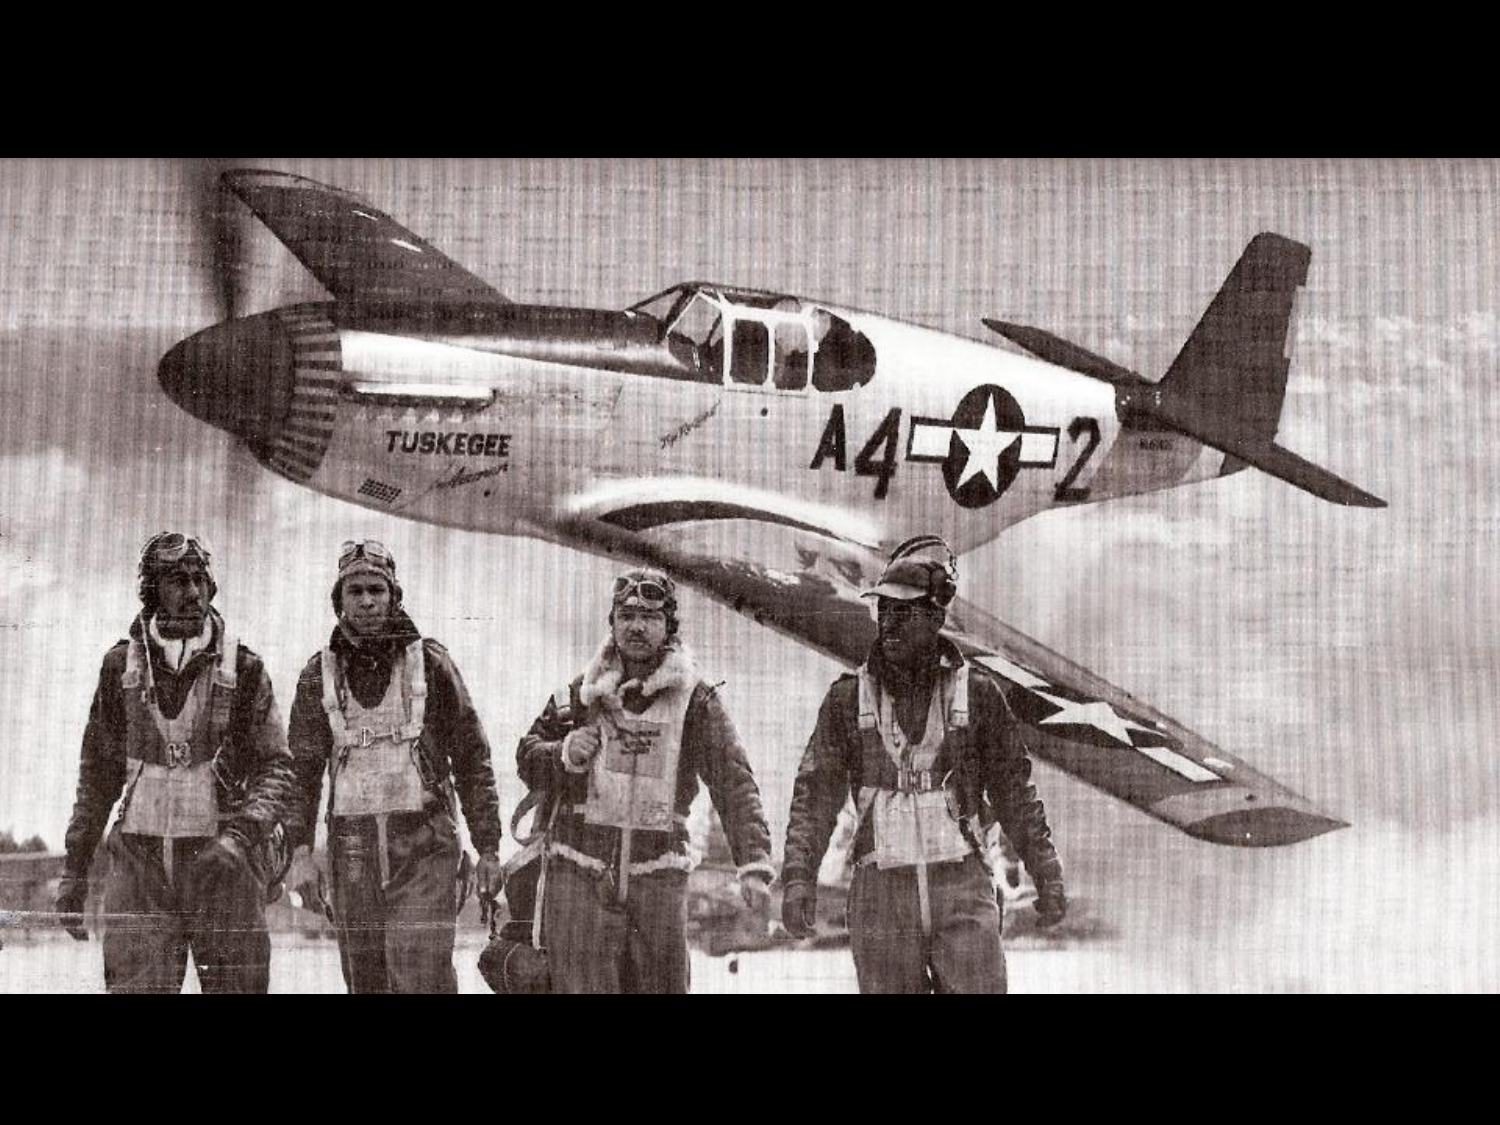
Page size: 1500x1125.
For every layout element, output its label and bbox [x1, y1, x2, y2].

list [0, 139, 1500, 1013]
